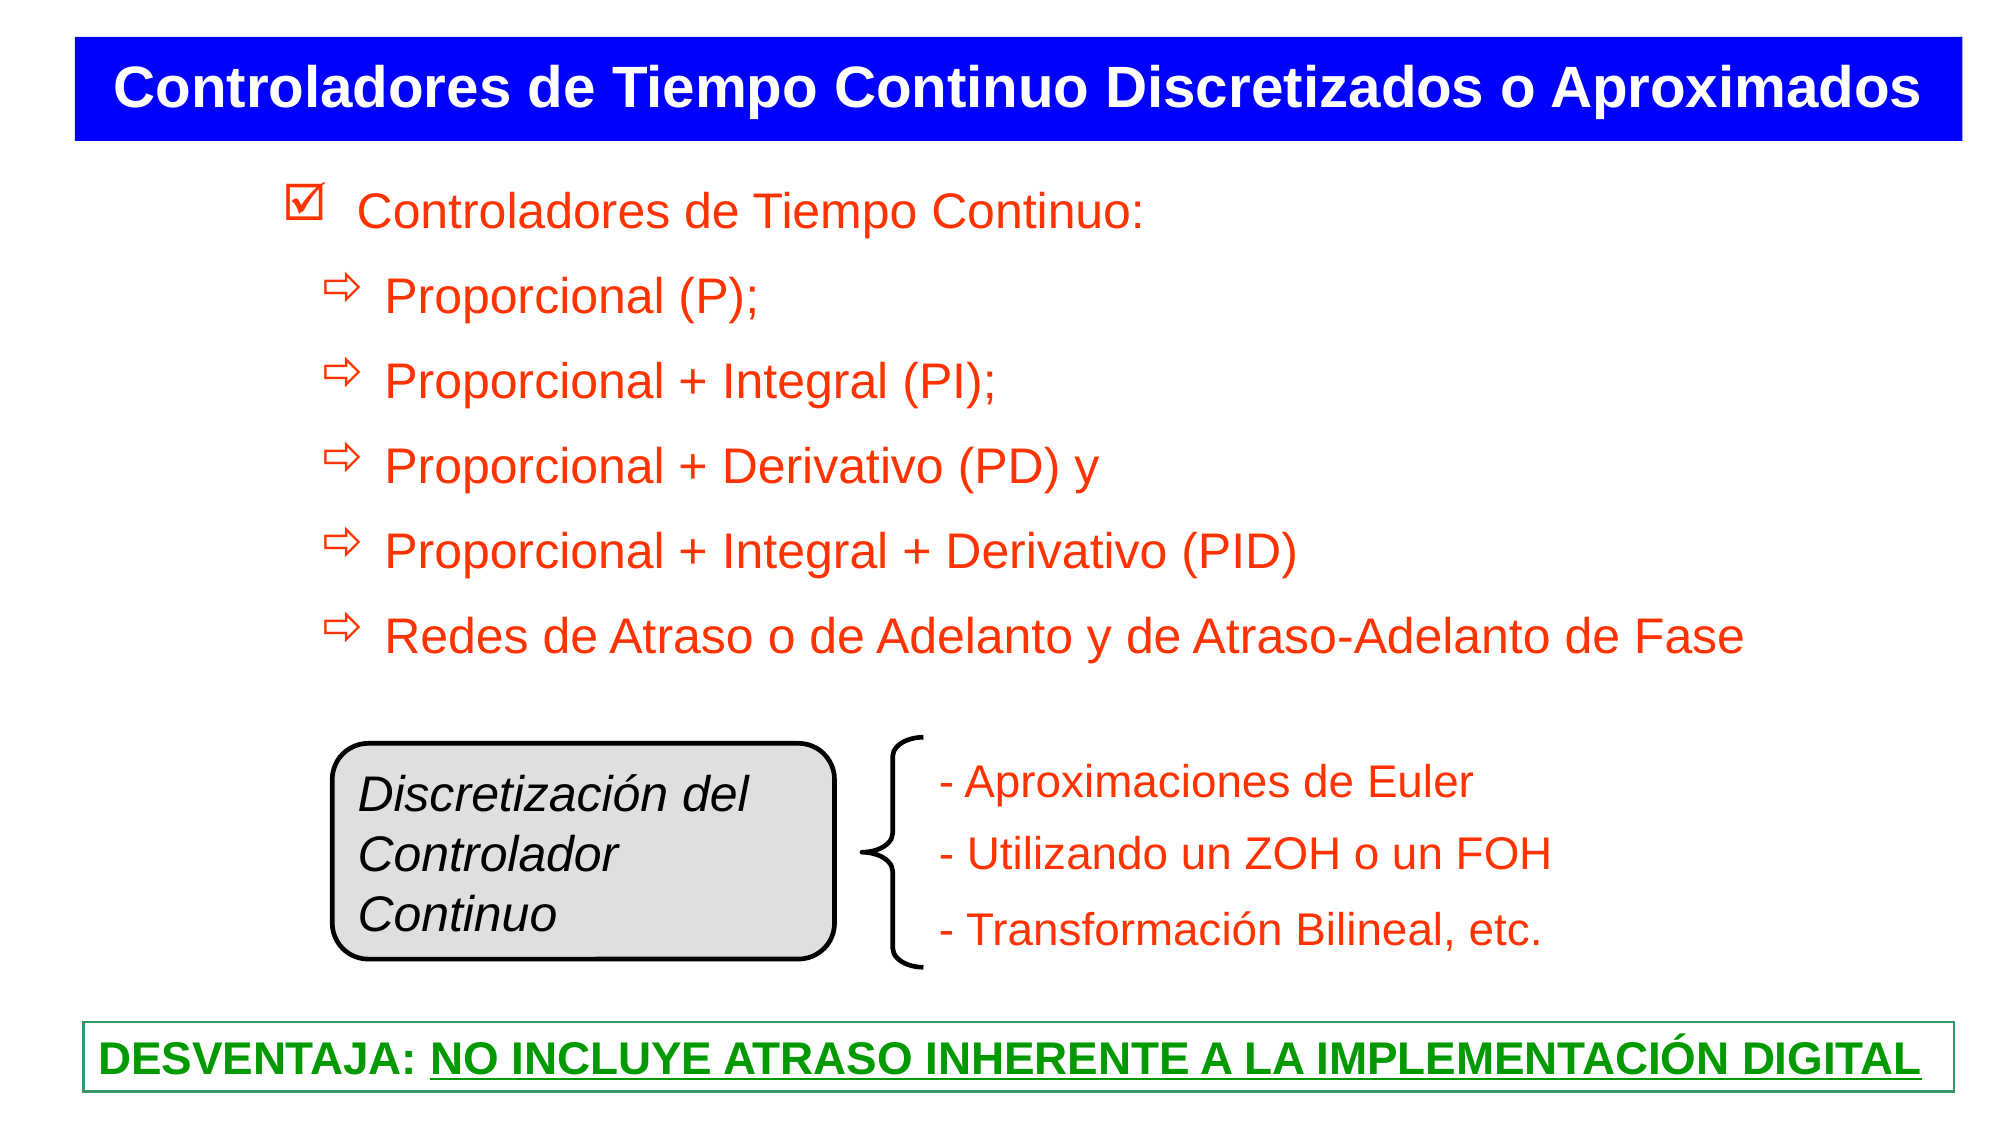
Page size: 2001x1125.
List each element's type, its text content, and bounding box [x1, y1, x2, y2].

text_box Controladores de Tiempo Continuo Discretizados o Aproximados [74, 36, 1963, 141]
text_box Controladores de Tiempo Continuo: Proporcional (P); Proporcional + Integral (PI); Proporcional + Derivativo (PD) y Proporcional + Integral + Derivativo (PID) Redes de Atraso o de Adelanto y de Atraso-Adelanto de Fase [267, 176, 1847, 665]
text_box DESVENTAJA: NO INCLUYE ATRASO INHERENTE A LA IMPLEMENTACIÓN DIGITAL [83, 1021, 1954, 1092]
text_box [332, 737, 1737, 968]
